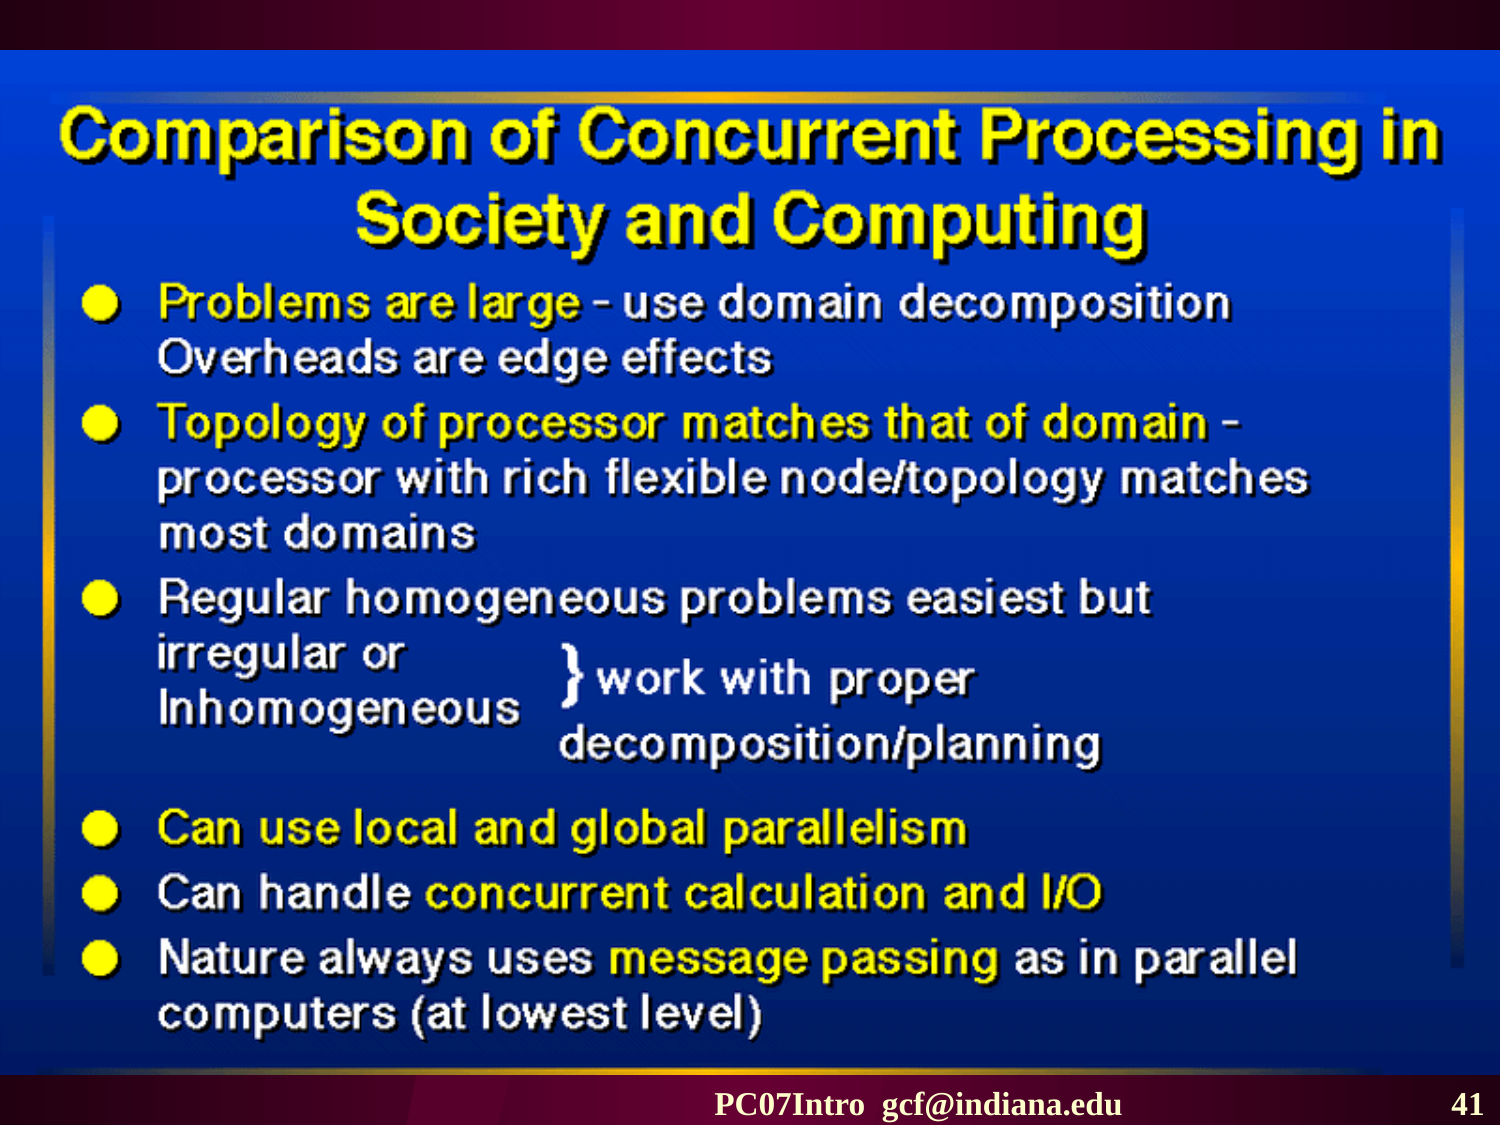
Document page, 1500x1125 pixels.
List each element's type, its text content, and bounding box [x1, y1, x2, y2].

picture [0, 49, 1500, 1076]
slide_number 41 [1187, 1082, 1500, 1125]
footer PC07Intro gcf@indiana.edu [549, 1084, 1187, 1125]
